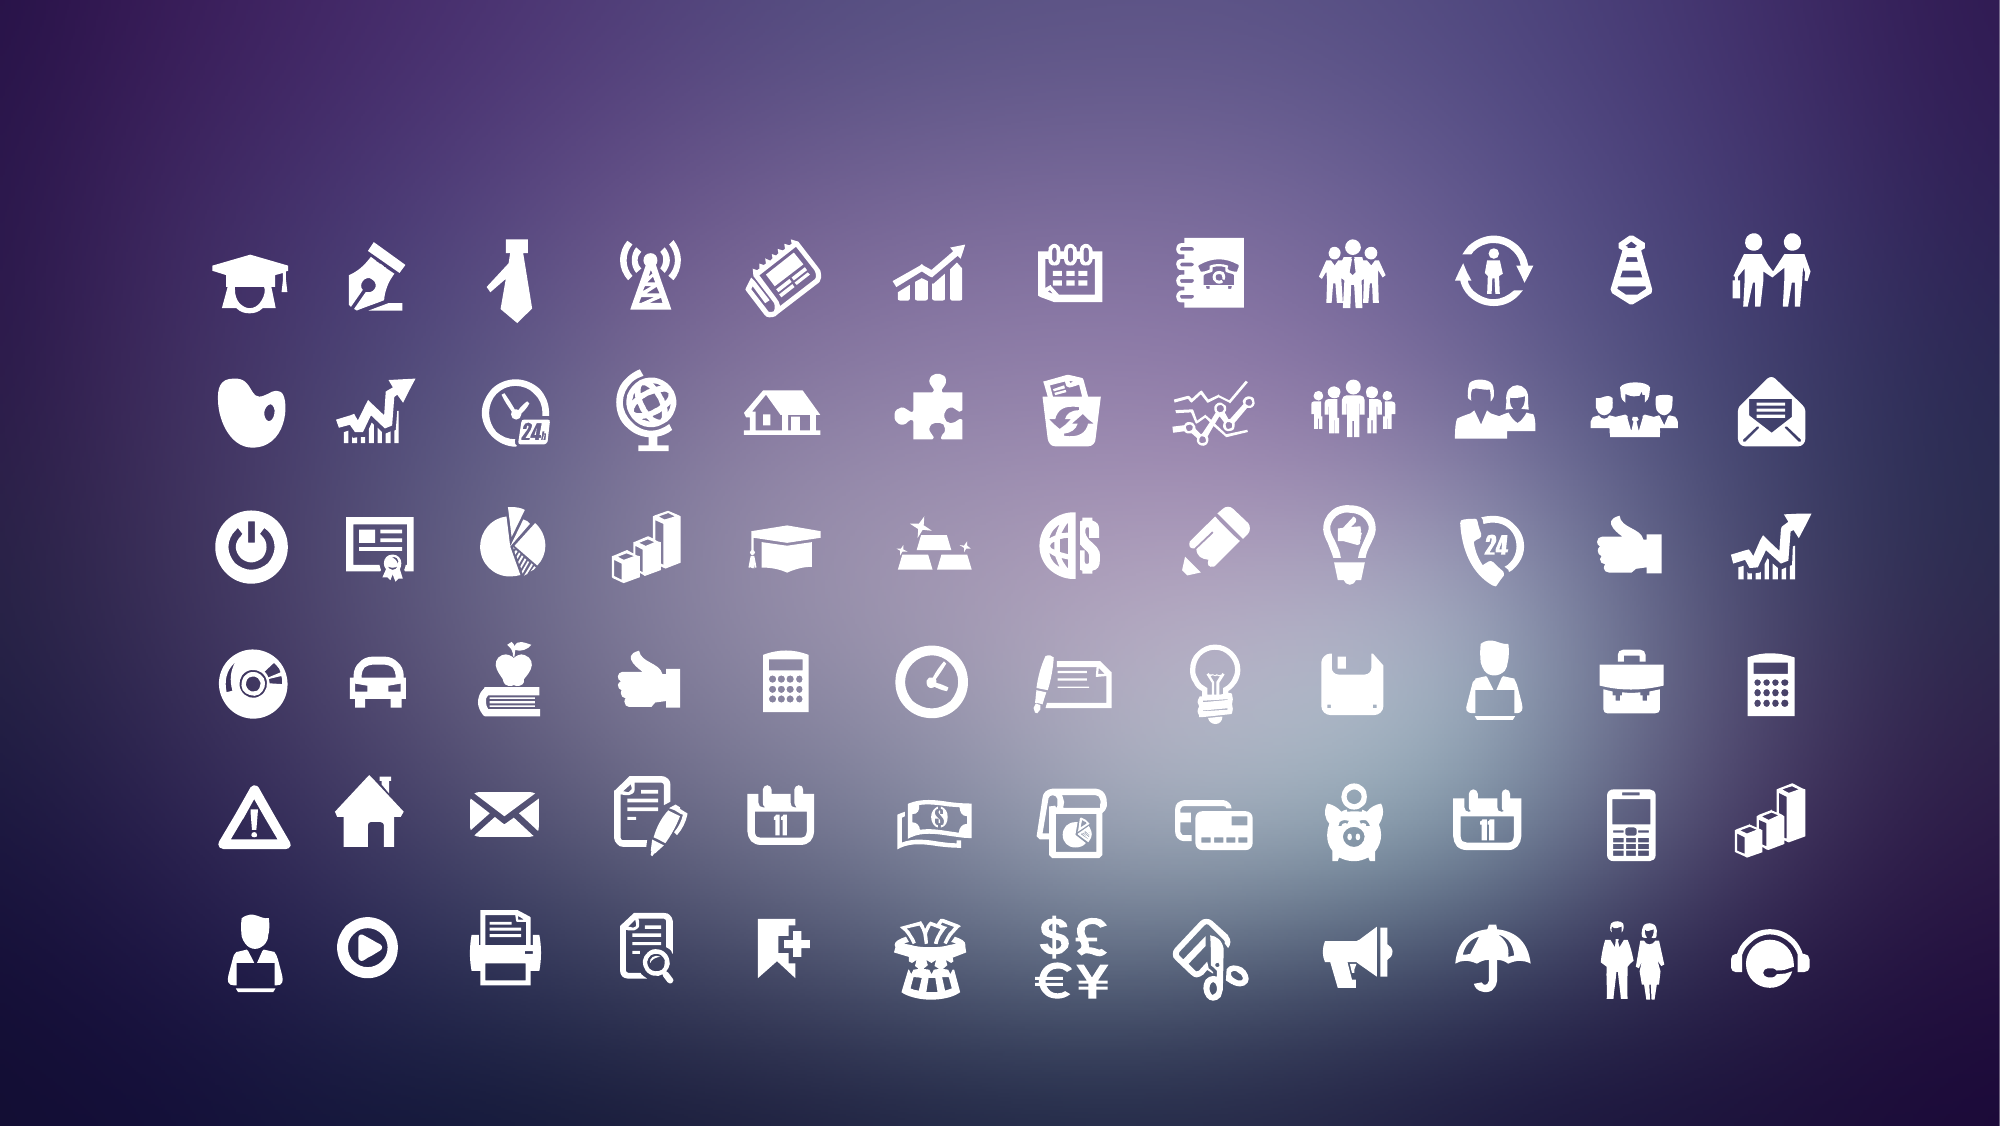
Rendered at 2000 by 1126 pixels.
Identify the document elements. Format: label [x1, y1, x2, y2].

text_box [959, 541, 971, 553]
text_box [1745, 939, 1794, 988]
text_box [1764, 558, 1769, 580]
text_box [367, 242, 406, 273]
text_box [474, 816, 534, 837]
text_box [1341, 783, 1367, 810]
picture [0, 0, 2000, 1126]
text_box [761, 542, 812, 573]
text_box [892, 244, 966, 288]
text_box [480, 516, 546, 577]
text_box [1324, 386, 1341, 434]
text_box [1597, 515, 1662, 574]
text_box [1474, 716, 1516, 720]
text_box [334, 775, 404, 847]
text_box [1617, 649, 1646, 662]
text_box [1366, 386, 1382, 434]
text_box [1176, 237, 1244, 308]
text_box [1035, 962, 1072, 999]
text_box [617, 650, 681, 708]
text_box [1505, 385, 1529, 410]
text_box [346, 517, 414, 572]
text_box [631, 247, 642, 273]
text_box [1460, 518, 1504, 587]
text_box [518, 798, 539, 831]
text_box [1334, 562, 1365, 585]
text_box [1734, 783, 1806, 858]
text_box [352, 436, 358, 444]
text_box [620, 240, 633, 281]
text_box [1380, 927, 1393, 977]
text_box [235, 988, 276, 993]
text_box [385, 431, 391, 444]
text_box [394, 410, 399, 444]
text_box [747, 785, 815, 845]
text_box [1783, 233, 1802, 251]
text_box [1600, 939, 1634, 999]
text_box [642, 949, 674, 984]
text_box [897, 811, 962, 850]
text_box [1217, 506, 1250, 539]
text_box [895, 645, 968, 719]
text_box [907, 799, 972, 839]
text_box [227, 949, 255, 986]
text_box [241, 914, 270, 949]
text_box [1038, 243, 1103, 303]
text_box [1033, 655, 1054, 714]
text_box [1590, 394, 1678, 438]
text_box [894, 373, 963, 440]
text_box [1738, 565, 1744, 580]
text_box [1599, 664, 1664, 690]
text_box [763, 650, 809, 713]
text_box [1732, 254, 1811, 307]
text_box [1641, 923, 1657, 939]
text_box [1318, 246, 1386, 309]
text_box [1382, 390, 1396, 429]
text_box [1635, 940, 1665, 1000]
text_box [481, 379, 550, 447]
text_box [1225, 965, 1249, 987]
text_box [1323, 505, 1376, 558]
text_box [1042, 374, 1101, 447]
text_box [1039, 915, 1069, 959]
text_box [630, 253, 672, 310]
text_box [1737, 377, 1806, 447]
text_box [382, 554, 403, 582]
text_box [507, 507, 525, 537]
text_box [470, 798, 490, 831]
text_box [337, 917, 398, 979]
text_box [1039, 512, 1076, 579]
text_box [486, 239, 533, 324]
text_box [1610, 235, 1653, 305]
text_box [1466, 676, 1494, 714]
text_box [1311, 390, 1324, 429]
text_box [360, 436, 366, 444]
text_box [1045, 661, 1112, 709]
text_box [937, 554, 972, 570]
text_box [893, 918, 967, 1000]
text_box [1182, 556, 1201, 576]
text_box [1189, 516, 1240, 567]
text_box [620, 912, 673, 979]
text_box [1080, 517, 1100, 574]
text_box [348, 256, 395, 311]
text_box [349, 656, 406, 708]
text_box [1789, 545, 1796, 580]
text_box [748, 525, 821, 569]
text_box [1203, 935, 1224, 1001]
text_box [1321, 653, 1384, 716]
text_box [1607, 789, 1656, 862]
text_box [1772, 563, 1778, 580]
text_box [212, 254, 289, 314]
text_box [1172, 918, 1231, 978]
text_box [1781, 567, 1787, 580]
text_box [743, 390, 821, 435]
text_box [784, 931, 810, 957]
text_box [909, 516, 952, 551]
text_box [1731, 929, 1810, 973]
text_box [1755, 571, 1761, 580]
text_box [950, 262, 963, 301]
text_box [218, 649, 288, 719]
text_box [1345, 239, 1361, 256]
text_box [1481, 515, 1525, 572]
text_box [368, 422, 374, 444]
text_box [1747, 653, 1795, 717]
text_box [1195, 811, 1253, 851]
text_box [217, 378, 286, 448]
text_box [1453, 789, 1522, 851]
text_box [1075, 917, 1107, 957]
text_box [1325, 803, 1384, 862]
text_box [343, 430, 349, 444]
text_box [477, 641, 541, 717]
text_box [897, 284, 910, 301]
text_box [257, 949, 283, 986]
text_box [368, 303, 403, 311]
text_box [377, 427, 382, 444]
text_box [218, 785, 291, 850]
text_box [932, 273, 945, 301]
text_box [1484, 260, 1503, 294]
text_box [1745, 233, 1763, 251]
text_box [1190, 644, 1241, 725]
text_box [469, 910, 542, 986]
text_box [1173, 380, 1248, 404]
text_box [1175, 800, 1232, 842]
text_box [650, 839, 664, 857]
text_box [611, 510, 681, 584]
text_box [757, 918, 796, 979]
text_box [215, 510, 288, 584]
text_box [474, 792, 536, 817]
text_box [1172, 396, 1255, 446]
text_box [1036, 788, 1107, 859]
text_box [1462, 235, 1534, 283]
text_box [1076, 964, 1109, 999]
text_box [1747, 571, 1752, 580]
text_box [1610, 921, 1624, 933]
text_box [896, 545, 933, 570]
text_box [1480, 640, 1509, 676]
text_box [1455, 263, 1523, 307]
text_box [660, 247, 670, 273]
text_box [1620, 382, 1651, 403]
text_box [1454, 410, 1536, 439]
text_box [653, 804, 688, 844]
text_box [1467, 379, 1494, 402]
text_box [336, 378, 416, 433]
text_box [626, 377, 677, 428]
text_box [616, 369, 673, 452]
text_box [1496, 676, 1523, 714]
text_box [668, 240, 681, 281]
text_box [1730, 513, 1812, 569]
text_box [1603, 689, 1660, 714]
text_box [1341, 379, 1365, 438]
text_box [614, 776, 671, 847]
text_box [745, 239, 822, 318]
text_box [915, 278, 928, 301]
text_box [1322, 926, 1377, 988]
text_box [1455, 924, 1531, 993]
